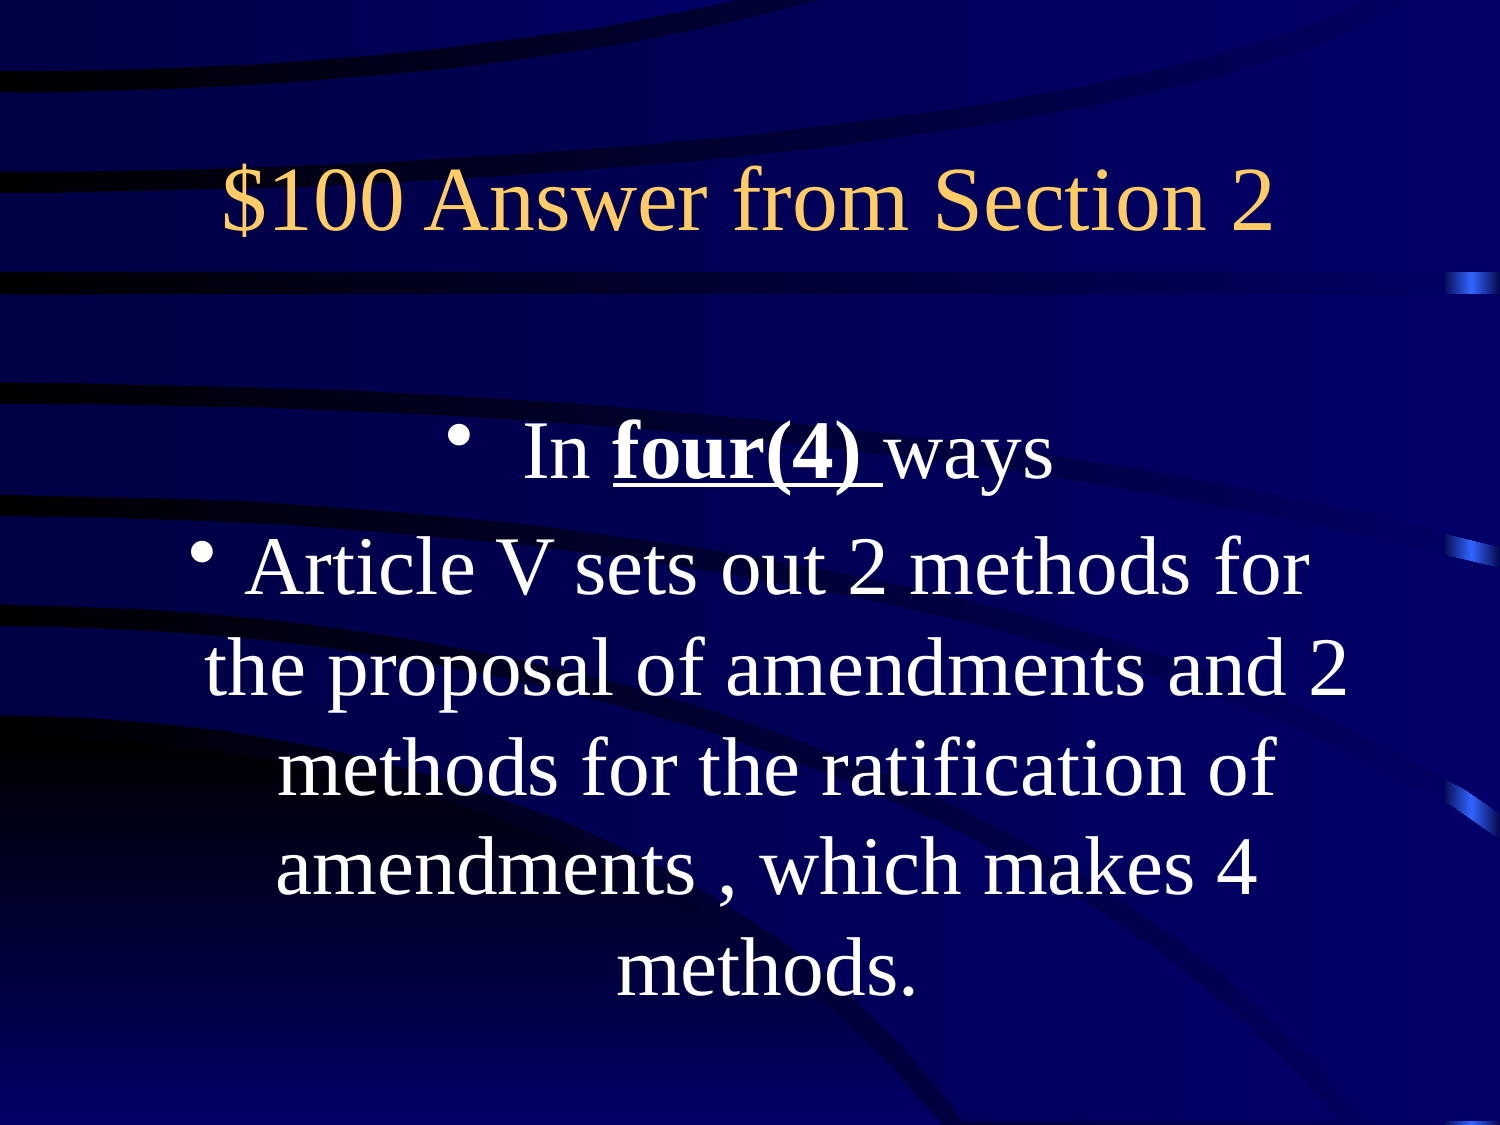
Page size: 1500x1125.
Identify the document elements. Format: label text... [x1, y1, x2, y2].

title $100 Answer from Section 2 [112, 99, 1388, 288]
list In four(4) ways Article V sets out 2 methods for the proposal of amendments and 2 methods for the ratification of amendments , which makes 4 methods. [112, 387, 1388, 1013]
